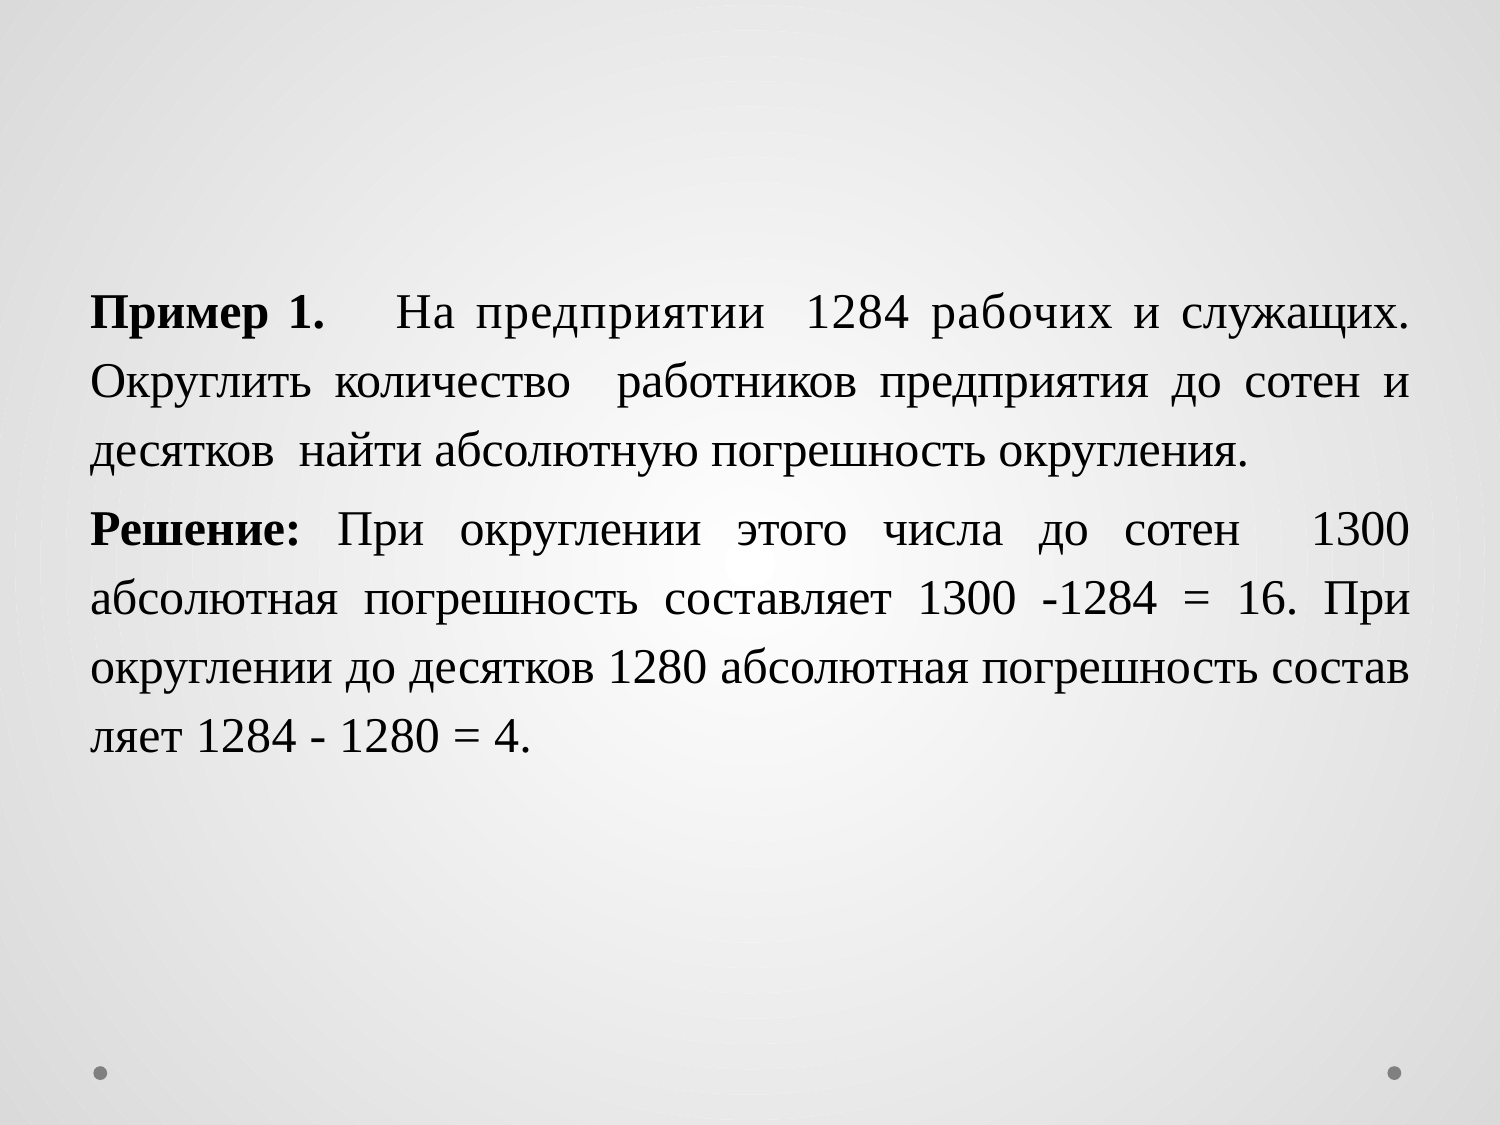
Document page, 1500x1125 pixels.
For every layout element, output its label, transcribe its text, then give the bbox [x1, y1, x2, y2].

list Пример 1. На предприятии 1284 рабочих и служащих. Округлить количество работников предприятия до сотен и десятков найти абсолютную погрешность округления. Решение: При округлении этого числа до сотен 1300 абсолютная погрешность составляет 1300 -1284 = 16. При округлении до десятков 1280 абсолютная погрешность состав­ляет 1284 - 1280 = 4. [75, 262, 1425, 1005]
